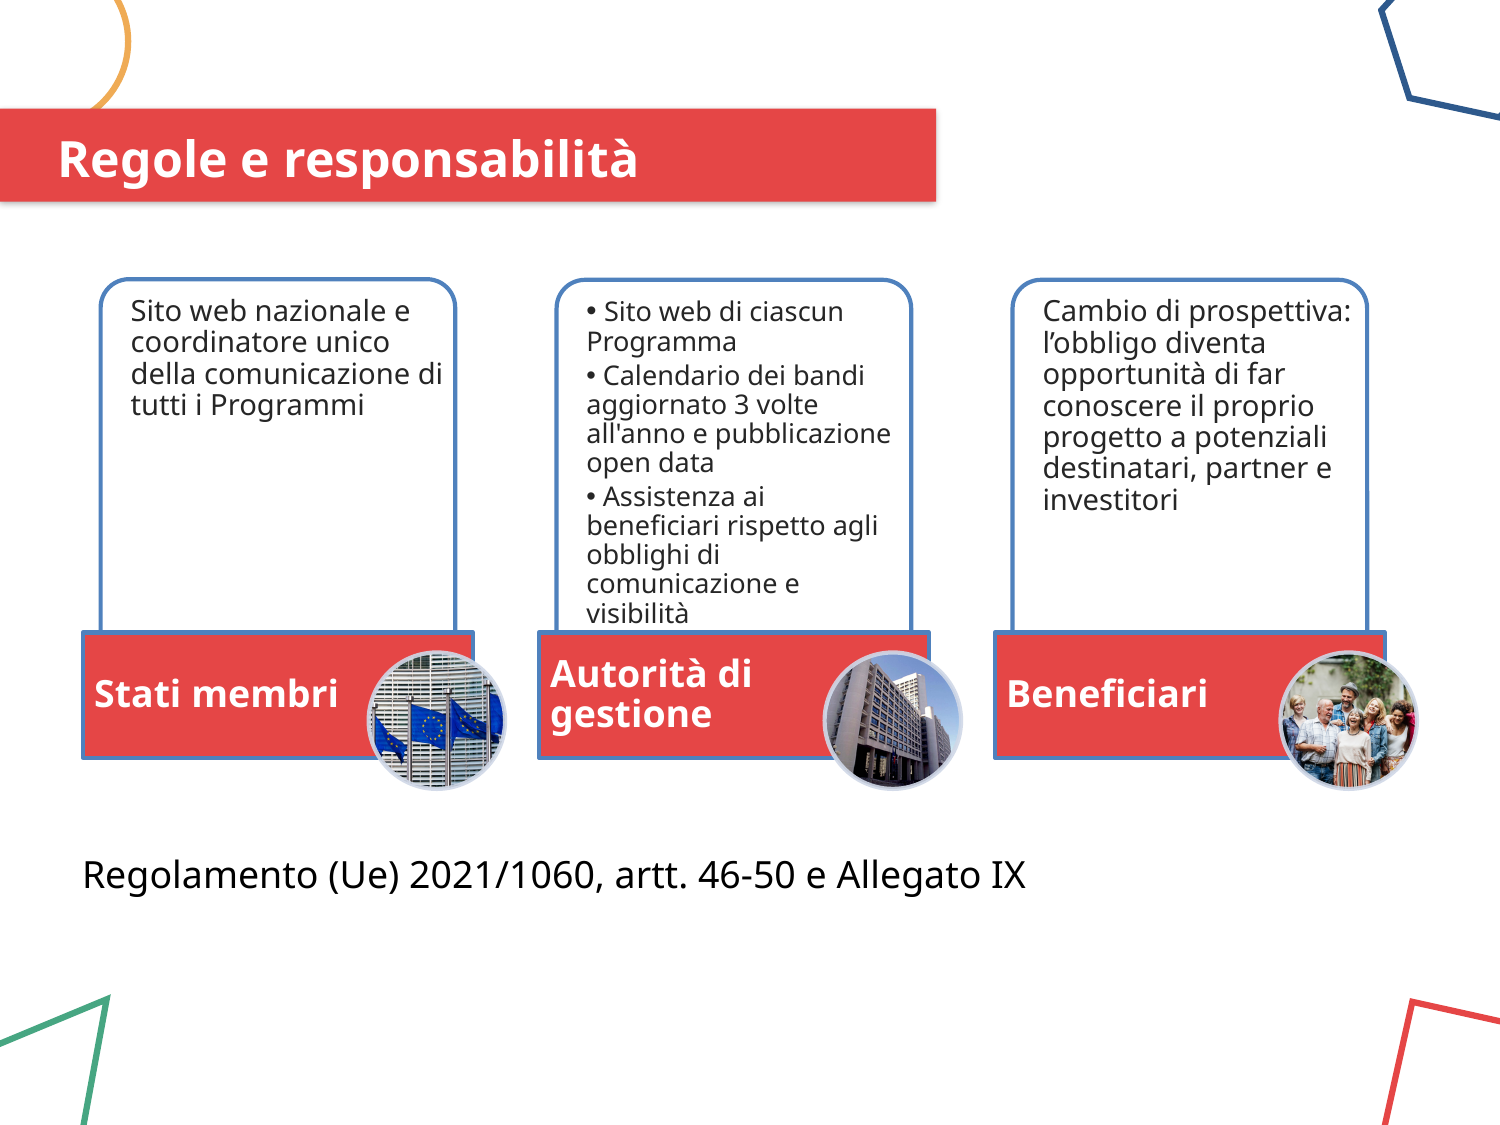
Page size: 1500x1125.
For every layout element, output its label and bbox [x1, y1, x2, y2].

text_box [0, 0, 1500, 1125]
text_box [81, 157, 1419, 912]
